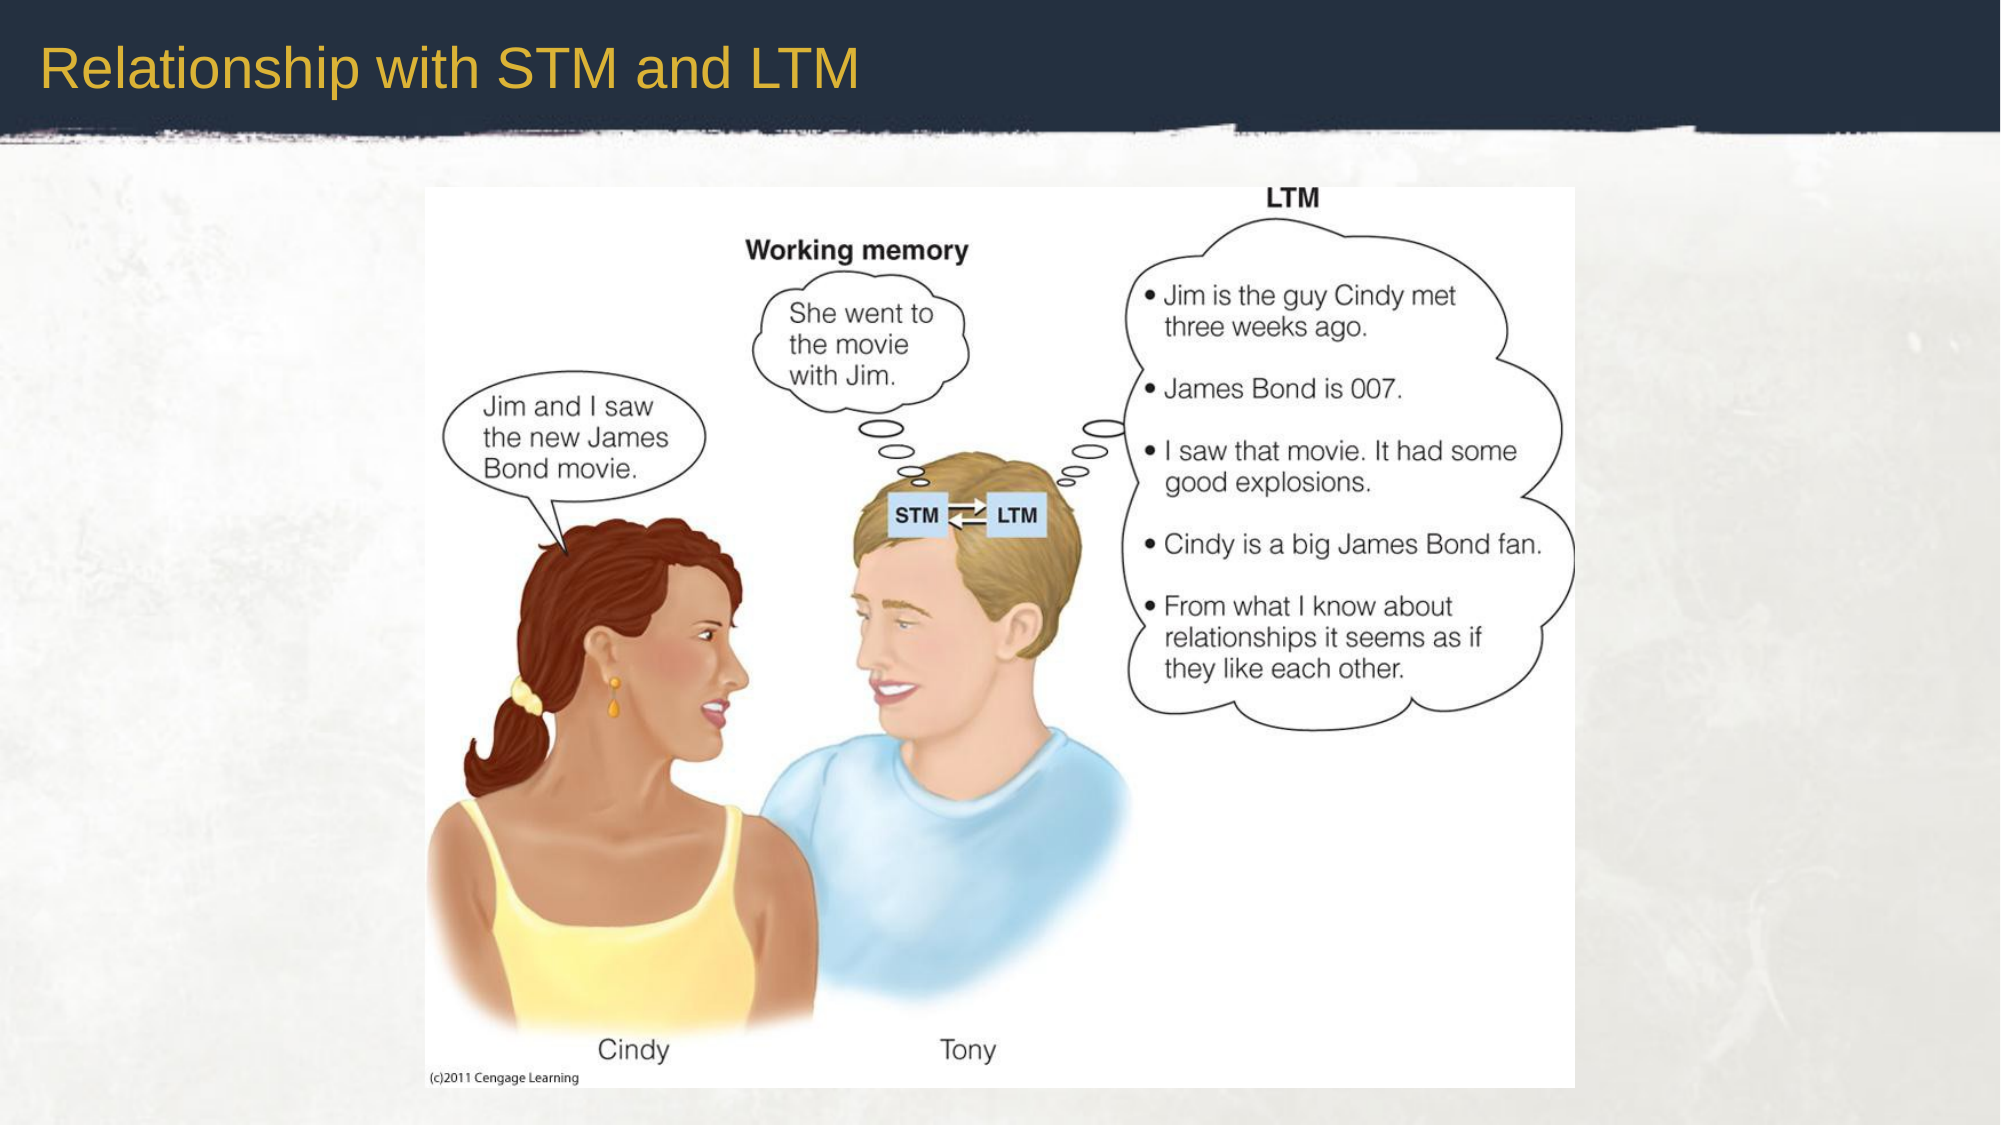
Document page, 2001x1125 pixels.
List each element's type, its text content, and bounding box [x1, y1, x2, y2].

list Relationship with STM and LTM [24, 2, 1975, 130]
text_box [424, 187, 1576, 1088]
picture [0, 0, 2001, 1125]
